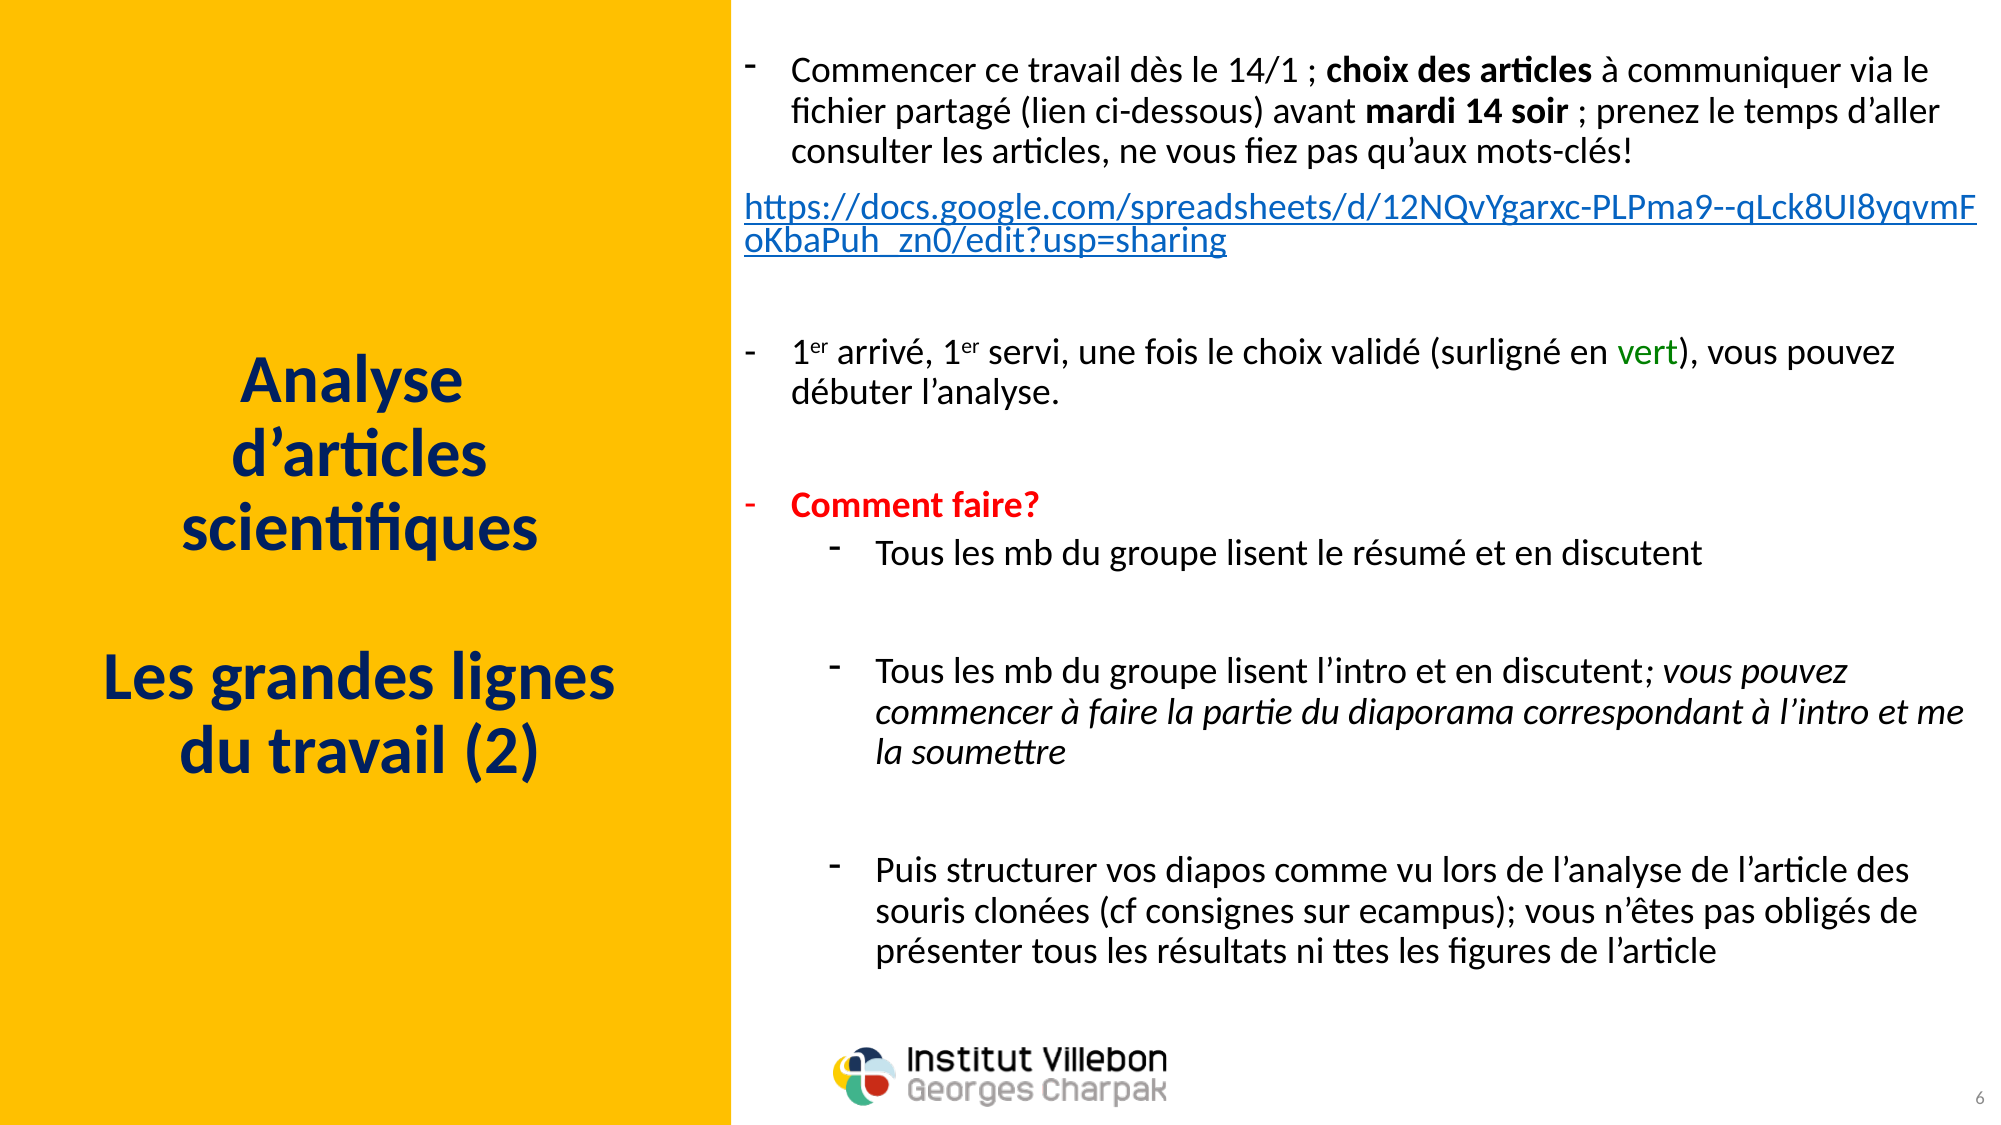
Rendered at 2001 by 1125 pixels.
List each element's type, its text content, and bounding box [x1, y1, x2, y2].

title Analyse d’articles scientifiques Les grandes lignes du travail (2) [56, 104, 665, 1028]
list Commencer ce travail dès le 14/1 ; choix des articles à communiquer via le fichier partagé (lien ci-dessous) avant mardi 14 soir ; prenez le temps d’aller consulter les articles, ne vous fiez pas qu’aux mots-clés! https://docs.google.com/spreadsheets/d/12NQvYgarxc-PLPma9--qLck8UI8yqvmFoKbaPuh_zn0/edit?usp=sharing 1er arrivé, 1er servi, une fois le choix validé (surligné en vert), vous pouvez débuter l’analyse. Comment faire? Tous les mb du groupe lisent le résumé et en discutent Tous les mb du groupe lisent l’intro et en discutent; vous pouvez commencer à faire la partie du diaporama correspondant à l’intro et me la soumettre Puis structurer vos diapos comme vu lors de l’analyse de l’article des souris clonées (cf consignes sur ecampus); vous n’êtes pas obligés de présenter tous les résultats ni ttes les figures de l’article [729, 43, 2000, 1125]
slide_number 6 [1550, 1066, 2000, 1125]
